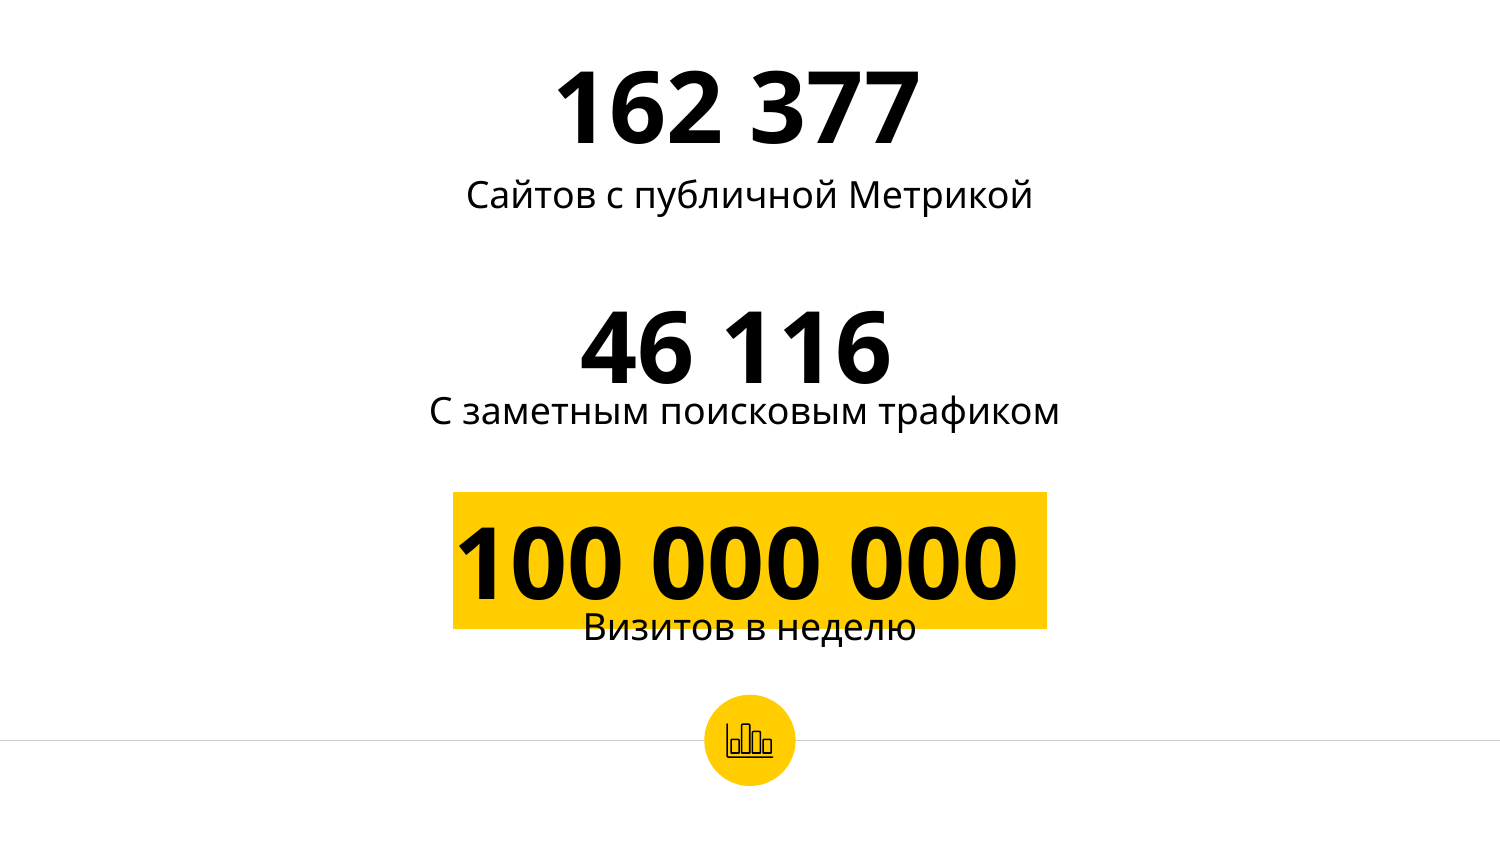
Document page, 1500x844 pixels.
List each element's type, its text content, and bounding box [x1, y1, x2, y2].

subtitle С заметным поисковым трафиком [112, 372, 1388, 449]
subtitle Сайтов с публичной Метрикой [112, 179, 1388, 233]
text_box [726, 723, 773, 758]
title 100 000 000 [112, 487, 1388, 587]
title 46 116 [112, 271, 1388, 372]
title 162 377 [112, 31, 1388, 179]
subtitle Визитов в неделю [112, 587, 1388, 664]
